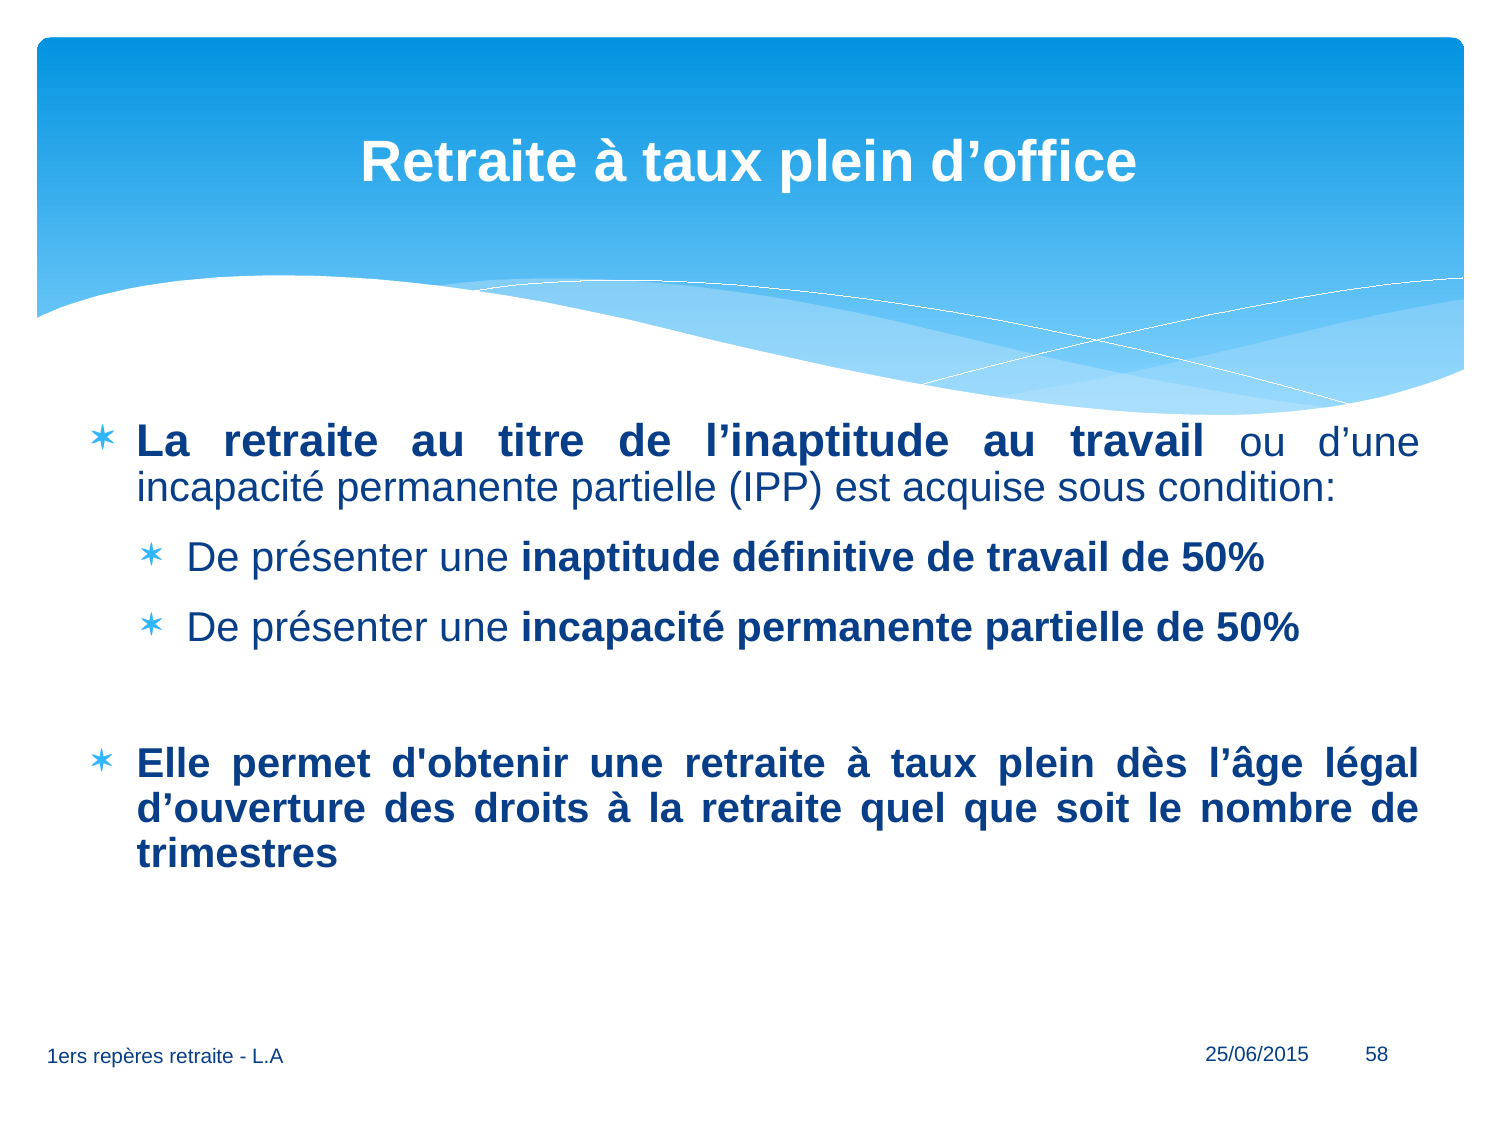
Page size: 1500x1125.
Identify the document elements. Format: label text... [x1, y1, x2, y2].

list La retraite au titre de l’inaptitude au travail ou d’une incapacité permanente partielle (IPP) est acquise sous condition: De présenter une inaptitude définitive de travail de 50% De présenter une incapacité permanente partielle de 50% Elle permet d'obtenir une retraite à taux plein dès l’âge légal d’ouverture des droits à la retraite quel que soit le nombre de trimestres [76, 408, 1436, 1005]
slide_number 58 [1324, 1023, 1473, 1084]
title Retraite à taux plein d’office [75, 55, 1425, 261]
footer 1ers repères retraite - L.A [31, 1025, 653, 1086]
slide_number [702, 1023, 1324, 1084]
